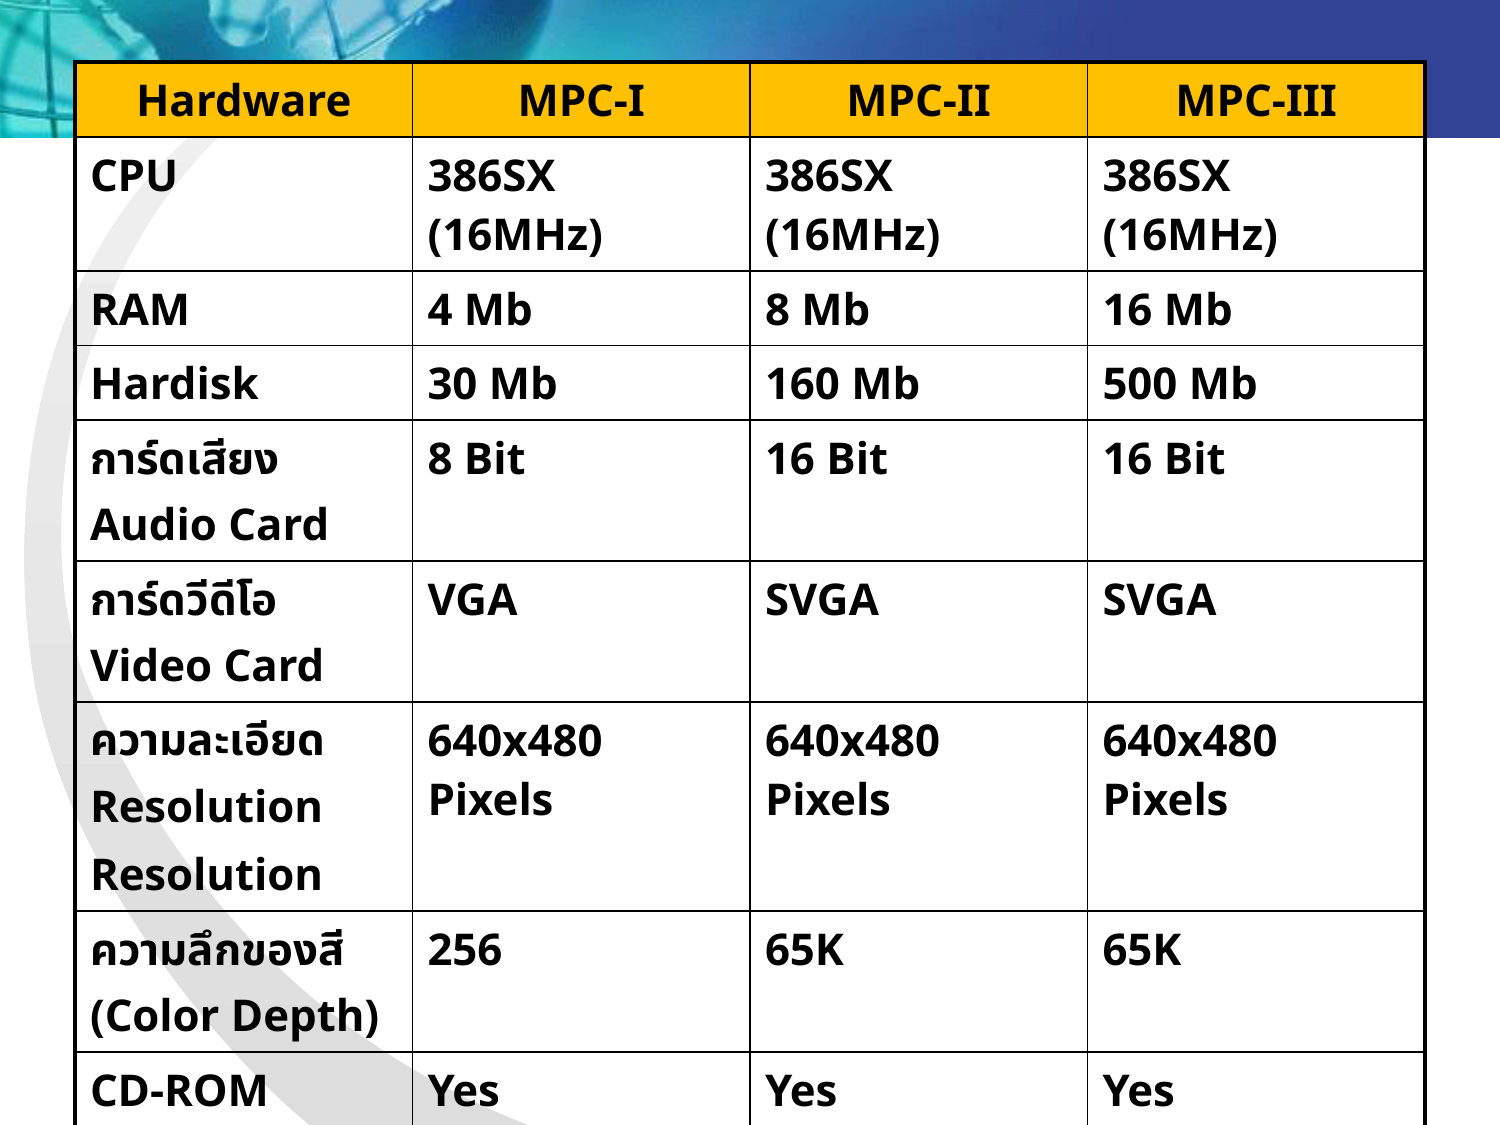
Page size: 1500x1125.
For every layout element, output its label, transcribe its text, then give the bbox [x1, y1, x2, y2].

table_cell การ์ดวีดีโอ Video Card [77, 562, 412, 701]
table_header MPC-II [751, 64, 1087, 136]
table_cell 640x480 Pixels [413, 703, 749, 910]
table_cell 640x480 Pixels [1088, 703, 1423, 910]
table_cell 16 Bit [1088, 421, 1423, 560]
table_cell 16 Mb [1088, 272, 1423, 345]
table_cell SVGA [1088, 562, 1423, 701]
table_cell 386SX (16MHz) [751, 138, 1087, 270]
table_cell Yes [413, 1053, 749, 1125]
table_cell 8 Bit [413, 421, 749, 560]
table_cell VGA [413, 562, 749, 701]
table_cell Hardisk [77, 346, 412, 419]
table_cell 256 [413, 912, 749, 1051]
table_cell การ์ดเสียง Audio Card [77, 421, 412, 560]
table_cell Yes [751, 1053, 1087, 1125]
table_cell CPU [77, 138, 412, 270]
table_cell 30 Mb [413, 346, 749, 419]
table_cell 65K [751, 912, 1087, 1051]
table_cell 4 Mb [413, 272, 749, 345]
table_header Hardware [77, 64, 412, 136]
table_cell 8 Mb [751, 272, 1087, 345]
table_cell 65K [1088, 912, 1423, 1051]
table_cell RAM [77, 272, 412, 345]
table_cell 16 Bit [751, 421, 1087, 560]
table_cell CD-ROM [77, 1053, 412, 1125]
picture [0, 0, 1500, 138]
table_cell 386SX (16MHz) [413, 138, 749, 270]
table_header MPC-I [413, 64, 749, 136]
table_header MPC-III [1088, 64, 1423, 136]
table_cell ความลึกของสี (Color Depth) [77, 912, 412, 1051]
table_cell 500 Mb [1088, 346, 1423, 419]
table_cell 160 Mb [751, 346, 1087, 419]
table_cell 640x480 Pixels [751, 703, 1087, 910]
table_cell 386SX (16MHz) [1088, 138, 1423, 270]
table_cell ความละเอียด Resolution Resolution [77, 703, 412, 910]
table_cell SVGA [751, 562, 1087, 701]
table_cell Yes [1088, 1053, 1423, 1125]
